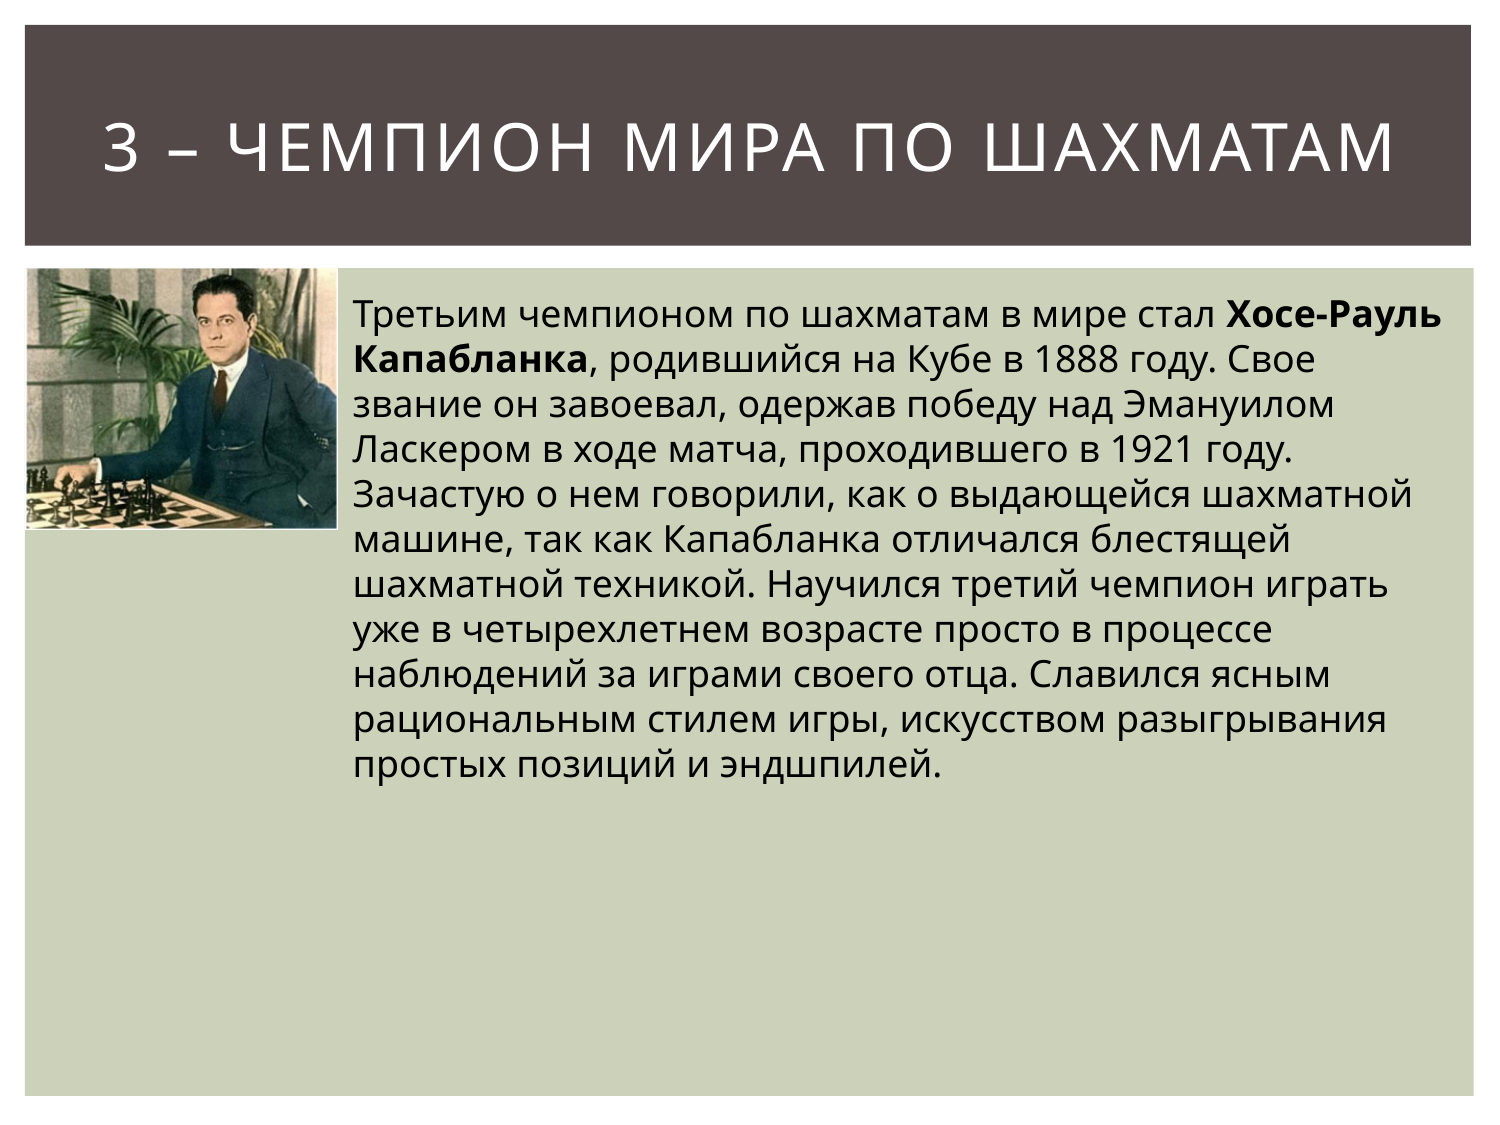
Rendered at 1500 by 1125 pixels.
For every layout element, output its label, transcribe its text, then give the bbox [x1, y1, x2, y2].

picture [25, 266, 339, 530]
title 3 – чемпион мира по шахматам [62, 58, 1438, 232]
text_box Третьим чемпионом по шахматам в мире стал Хосе-Рауль Капабланка, родившийся на Кубе в 1888 году. Свое звание он завоевал, одержав победу над Эмануилом Ласкером в ходе матча, проходившего в 1921 году. Зачастую о нем говорили, как о выдающейся шахматной машине, так как Капабланка отличался блестящей шахматной техникой. Научился третий чемпион играть уже в четырехлетнем возрасте просто в процессе наблюдений за играми своего отца. Славился ясным рациональным стилем игры, искусством разыгрывания простых позиций и эндшпилей. [337, 282, 1471, 792]
